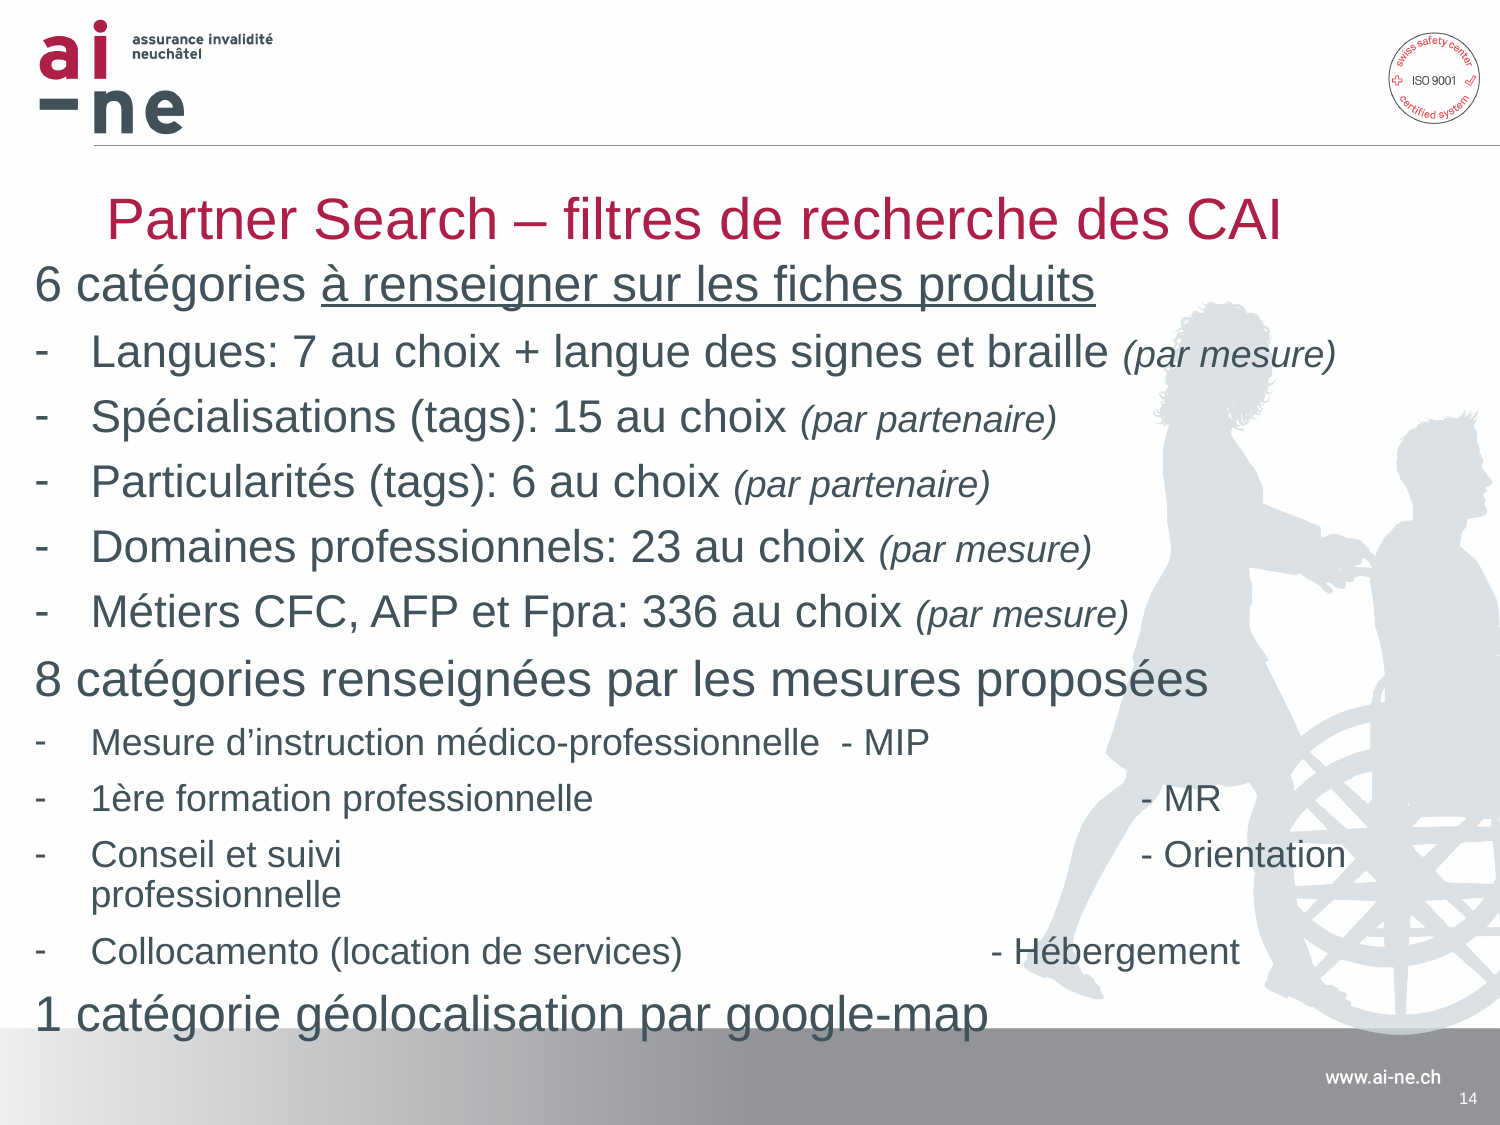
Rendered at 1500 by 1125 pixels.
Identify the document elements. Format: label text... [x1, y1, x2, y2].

list 6 catégories à renseigner sur les fiches produits Langues: 7 au choix + langue des signes et braille (par mesure) Spécialisations (tags): 15 au choix (par partenaire) Particularités (tags): 6 au choix (par partenaire) Domaines professionnels: 23 au choix (par mesure) Métiers CFC, AFP et Fpra: 336 au choix (par mesure) 8 catégories renseignées par les mesures proposées Mesure d’instruction médico-professionnelle - MIP 1ère formation professionnelle - MR Conseil et suivi - Orientation professionnelle Collocamento (location de services) - Hébergement 1 catégorie géolocalisation par google-map [19, 250, 1489, 1062]
title Partner Search – filtres de recherche des CAI [91, 181, 1418, 251]
picture [0, 0, 1500, 1125]
